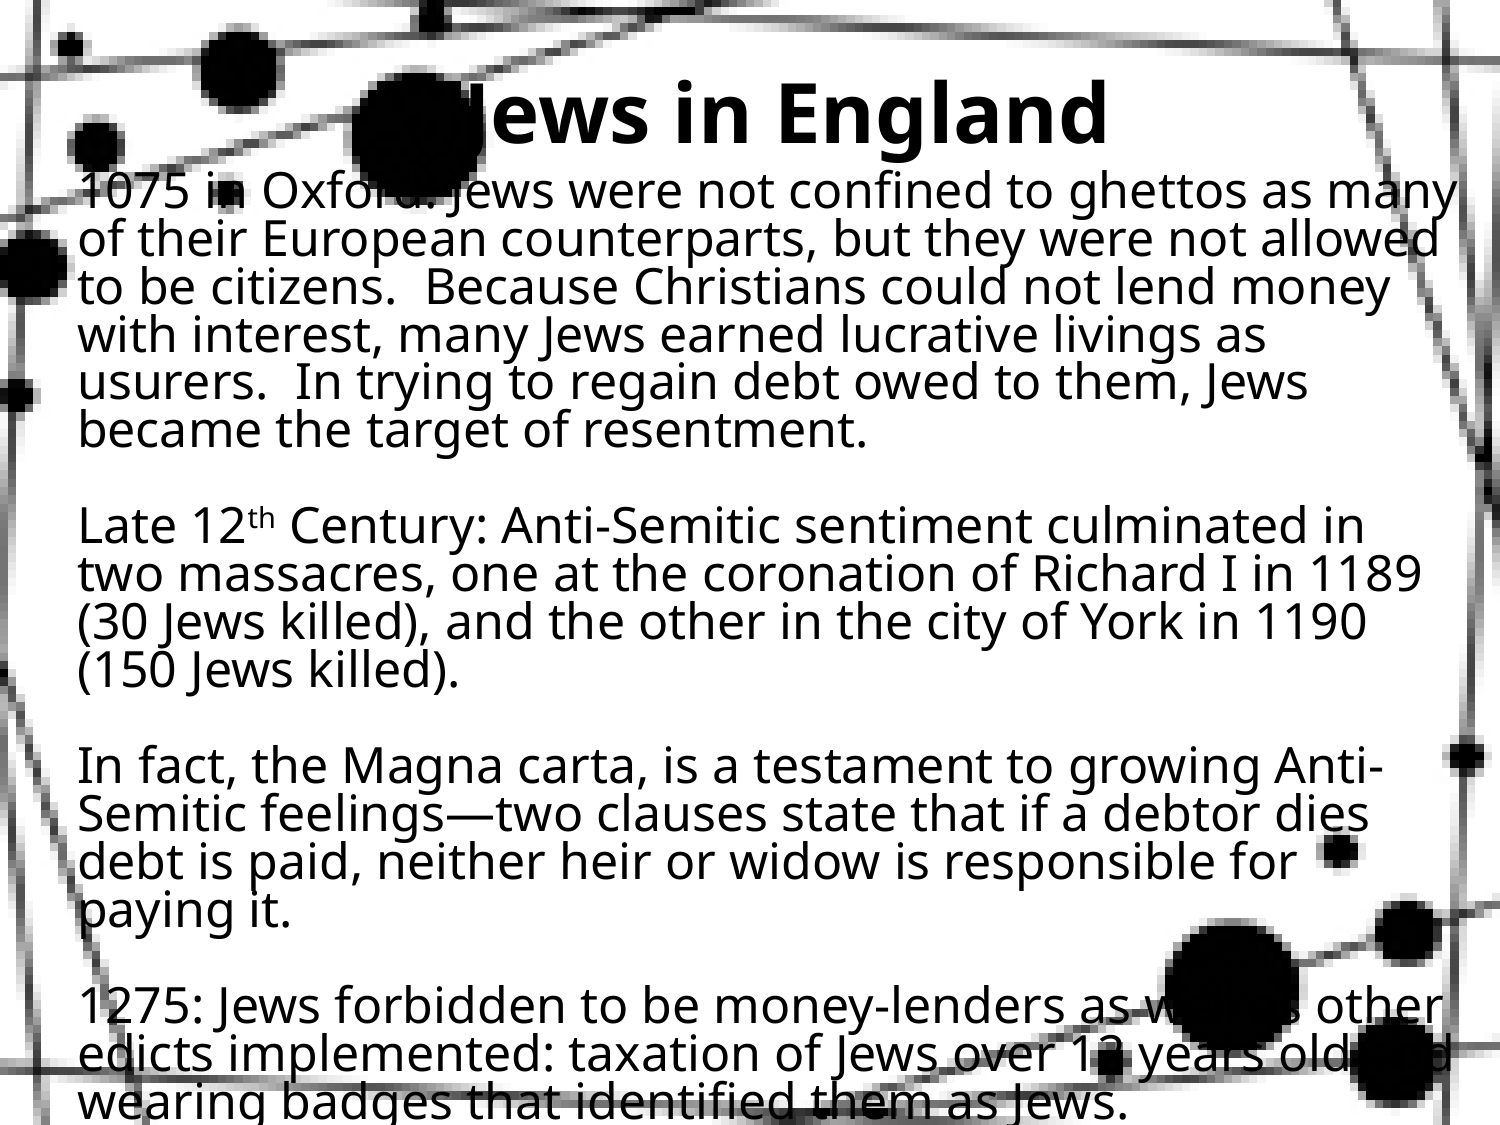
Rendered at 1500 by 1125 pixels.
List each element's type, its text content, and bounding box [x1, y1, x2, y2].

picture [0, 0, 1500, 1125]
text_box 1075 in Oxford: Jews were not confined to ghettos as many of their European counterparts, but they were not allowed to be citizens. Because Christians could not lend money with interest, many Jews earned lucrative livings as usurers. In trying to regain debt owed to them, Jews became the target of resentment. Late 12th Century: Anti-Semitic sentiment culminated in two massacres, one at the coronation of Richard I in 1189 (30 Jews killed), and the other in the city of York in 1190 (150 Jews killed). In fact, the Magna carta, is a testament to growing Anti-Semitic feelings—two clauses state that if a debtor dies debt is paid, neither heir or widow is responsible for paying it. 1275: Jews forbidden to be money-lenders as well as other edicts implemented: taxation of Jews over 12 years old and wearing badges that identified them as Jews. 1290 (until 1655): Expelled from England [62, 162, 1475, 1125]
title Jews in England [150, 45, 1425, 175]
